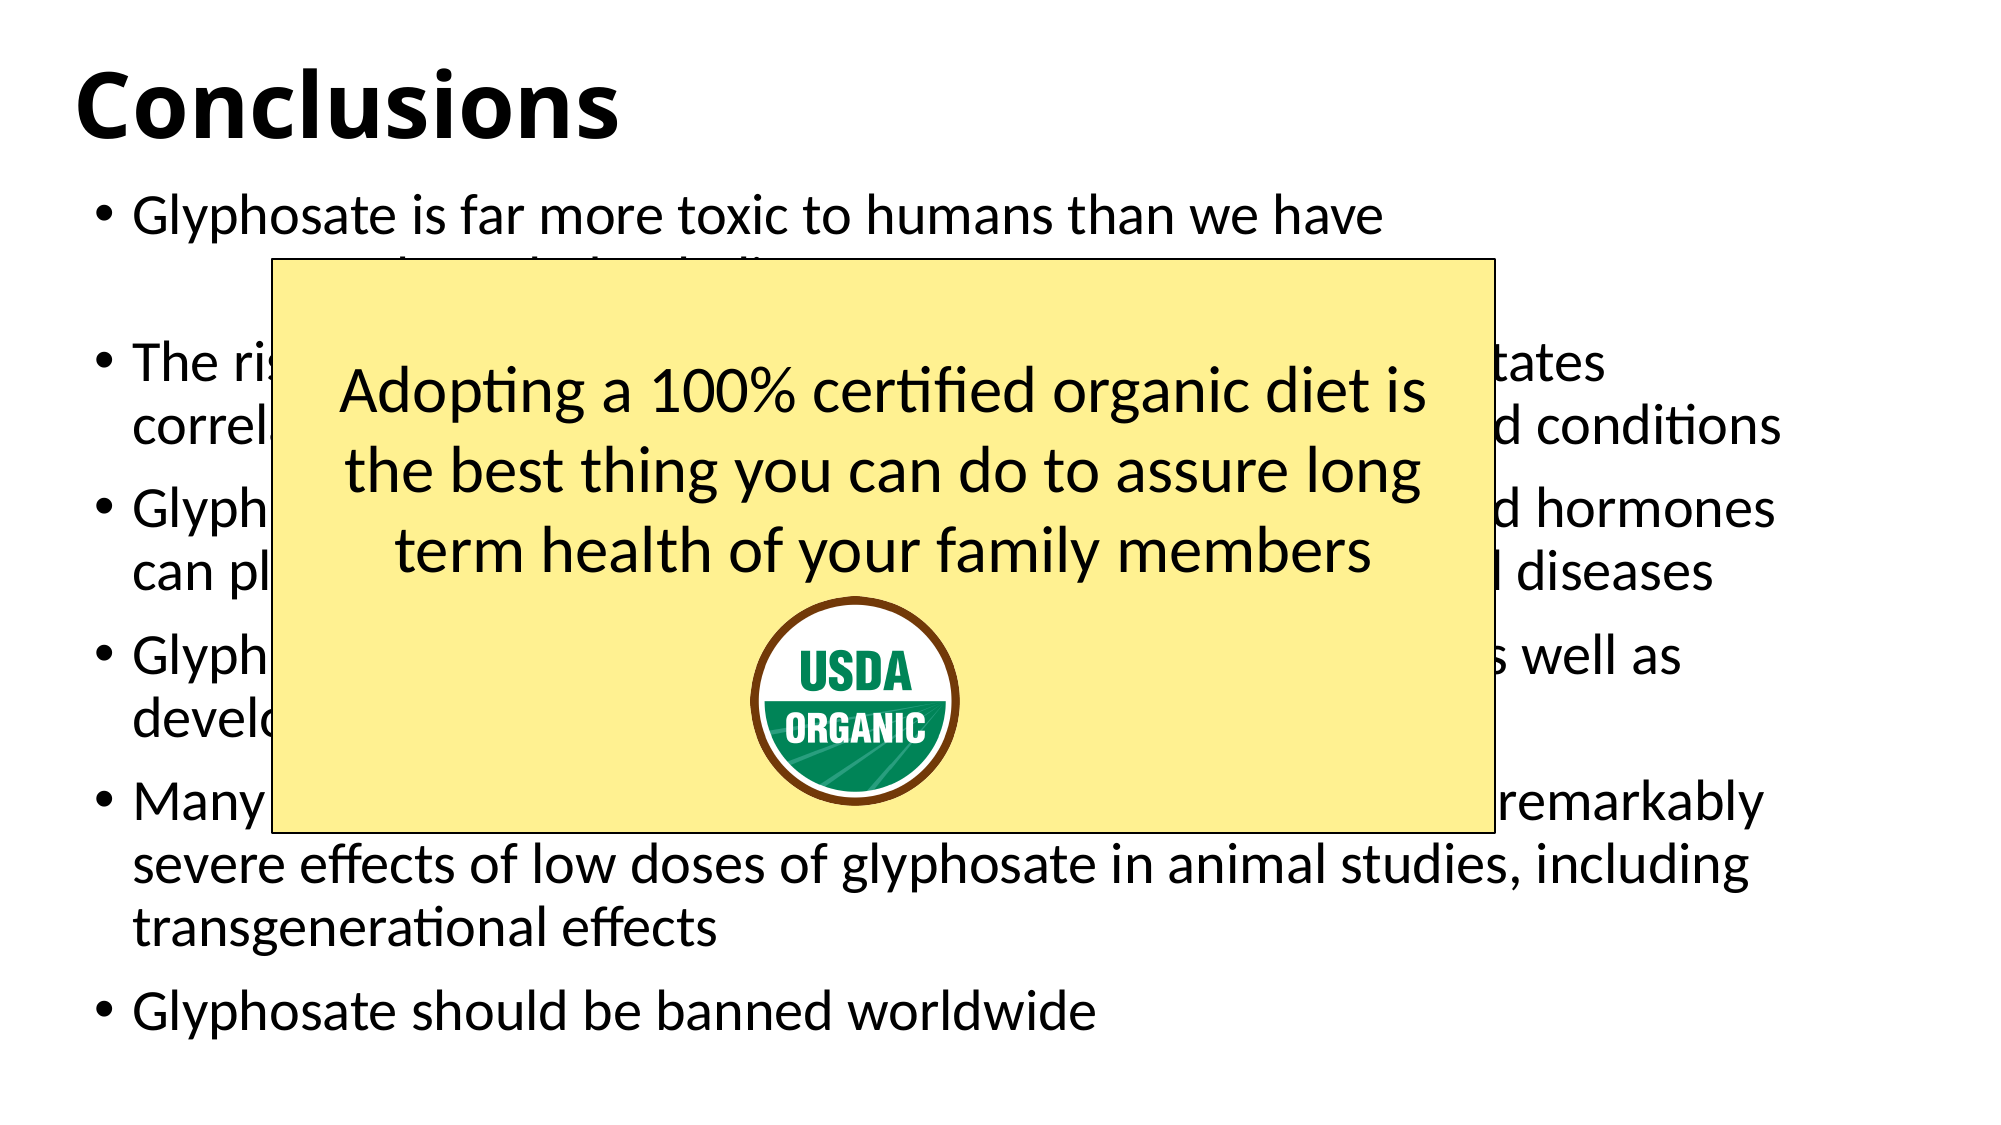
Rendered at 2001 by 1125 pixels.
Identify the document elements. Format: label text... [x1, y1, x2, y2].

picture [750, 596, 960, 806]
text_box Adopting a 100% certified organic diet is the best thing you can do to assure long term health of your family members [272, 258, 1496, 834]
list Glyphosate is far more toxic to humans than we have been led to believe The rise in glyphosate usage on core crops in the United States correlates with the rise in prevalence of many diseases and conditions Glyphosate’s disruption of gut microbes, CYP enzymes, and hormones can play a significant role in autism and other neurological diseases Glyphosate causes infertility in both males and females, as well as developmental disorders Many papers published in the last few years are revealing remarkably severe effects of low doses of glyphosate in animal studies, including transgenerational effects Glyphosate should be banned worldwide [79, 177, 1805, 1065]
title Conclusions [58, 0, 1784, 218]
